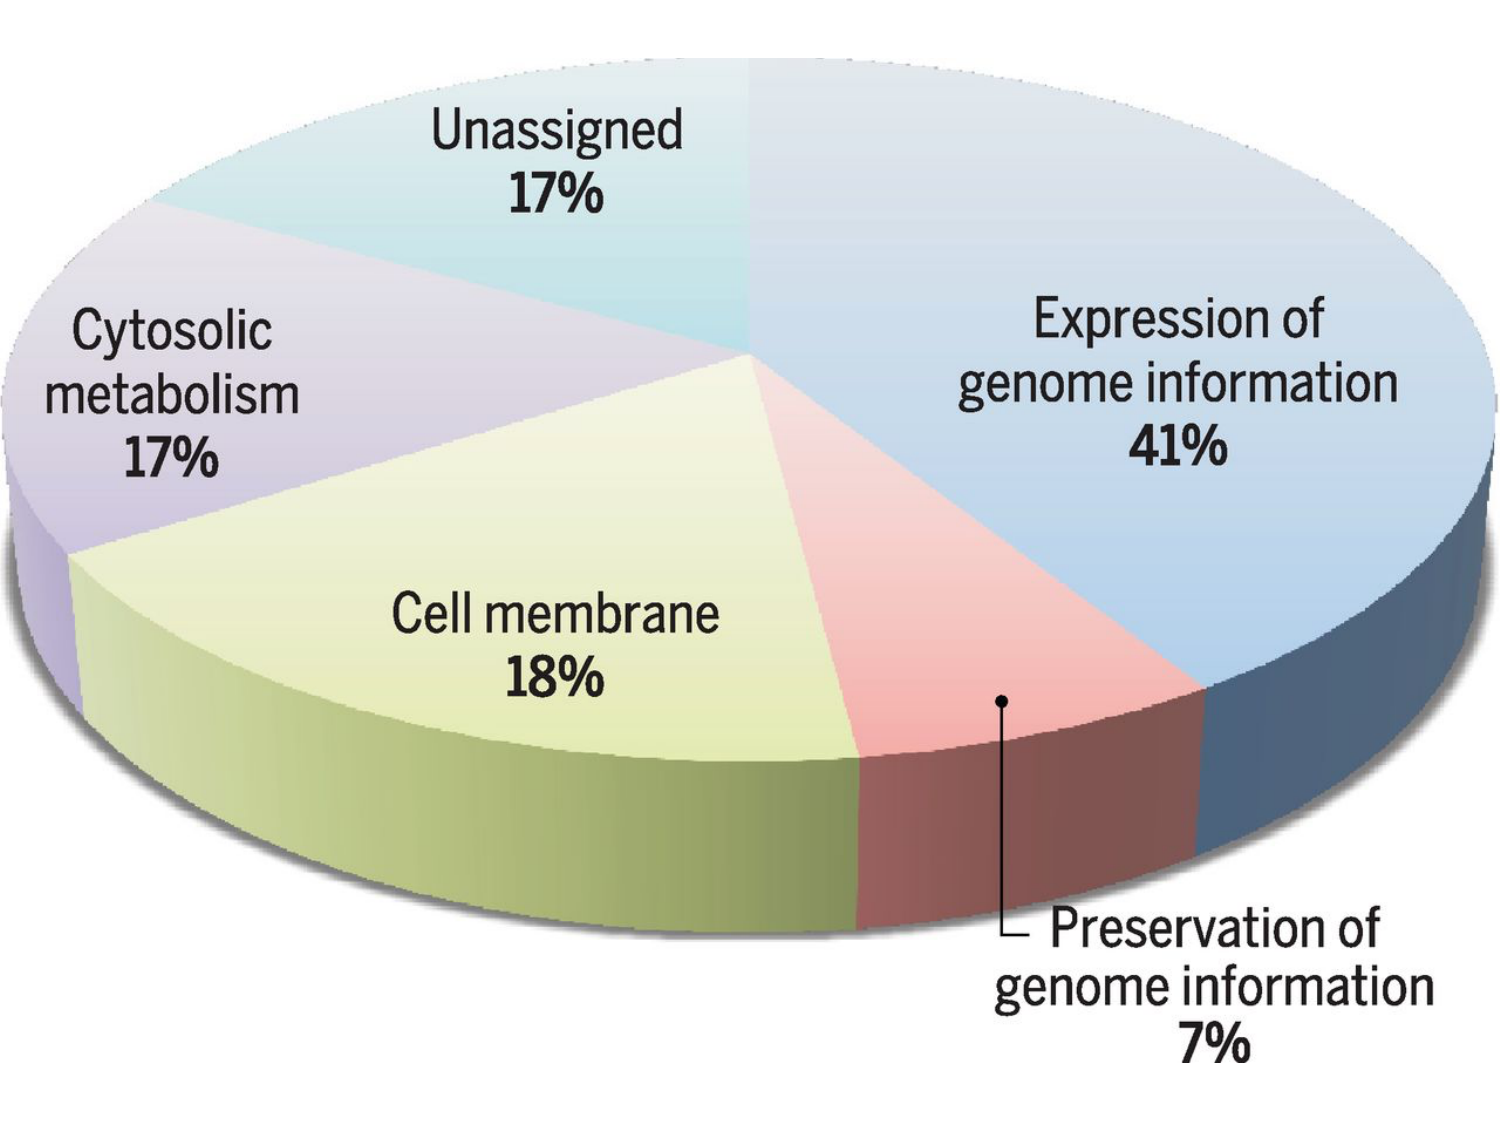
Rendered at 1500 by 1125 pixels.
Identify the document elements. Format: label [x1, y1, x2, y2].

picture [0, 58, 1500, 1063]
